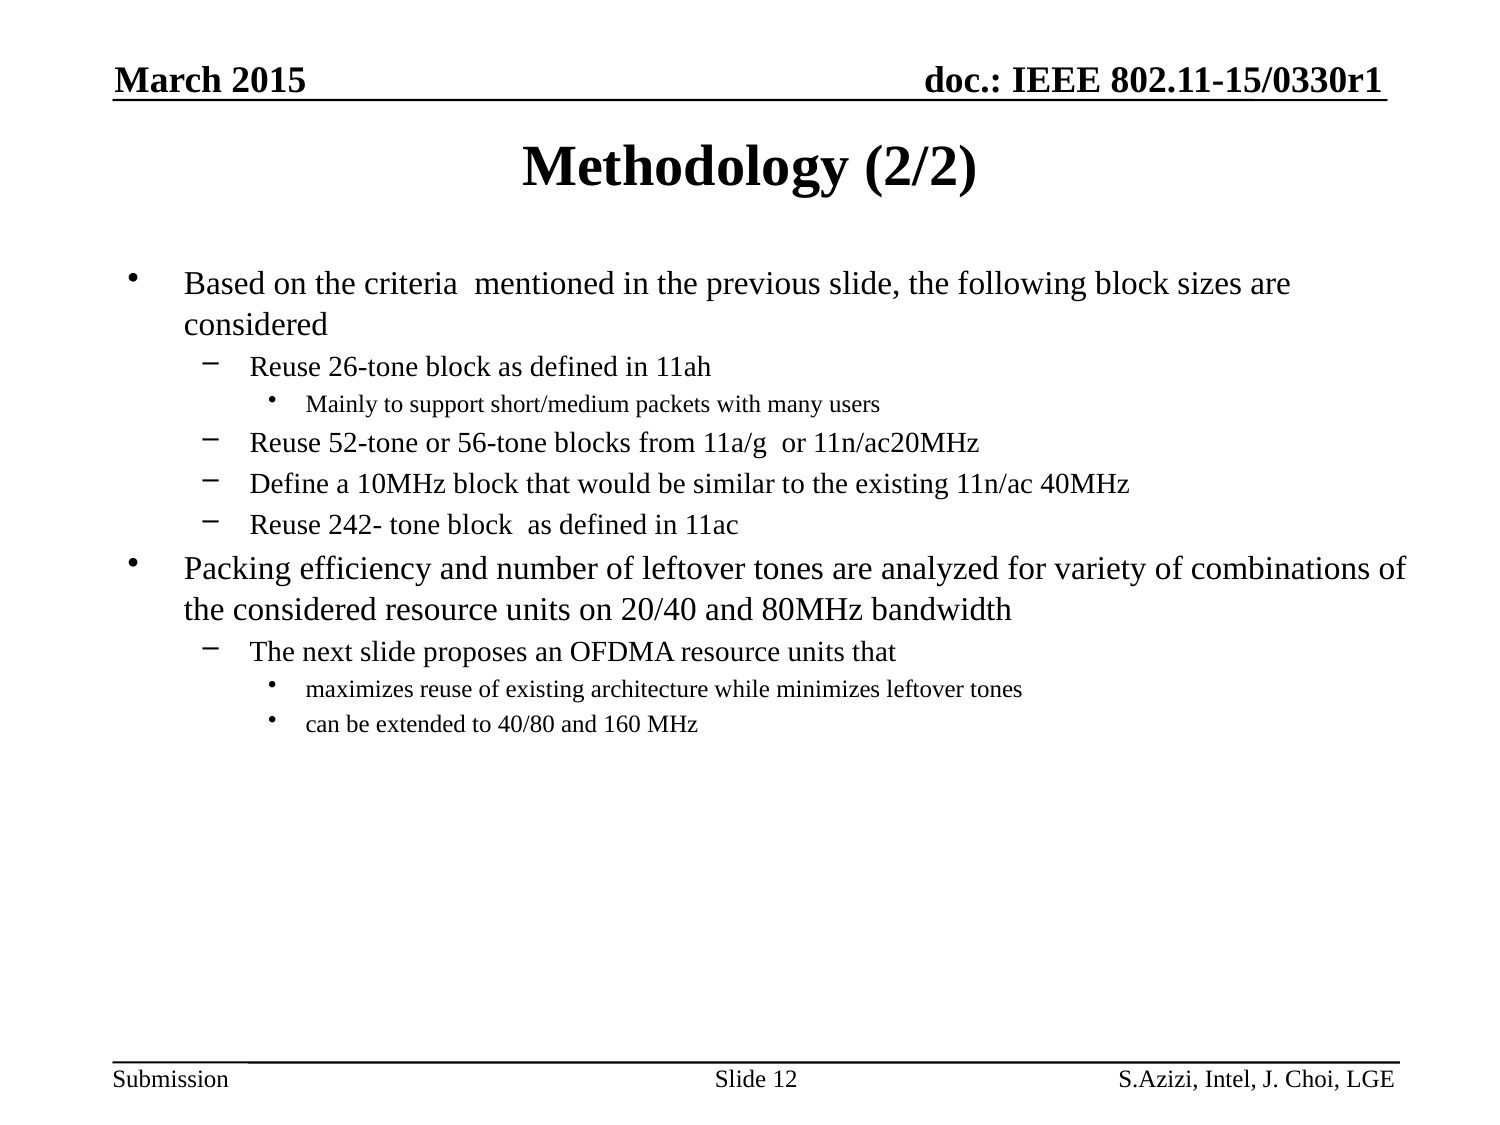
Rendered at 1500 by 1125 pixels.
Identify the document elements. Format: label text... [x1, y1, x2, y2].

slide_number Slide 12 [712, 1061, 800, 1093]
list Based on the criteria mentioned in the previous slide, the following block sizes are considered Reuse 26-tone block as defined in 11ah Mainly to support short/medium packets with many users Reuse 52-tone or 56-tone blocks from 11a/g or 11n/ac20MHz Define a 10MHz block that would be similar to the existing 11n/ac 40MHz Reuse 242- tone block as defined in 11ac Packing efficiency and number of leftover tones are analyzed for variety of combinations of the considered resource units on 20/40 and 80MHz bandwidth The next slide proposes an OFDMA resource units that maximizes reuse of existing architecture while minimizes leftover tones can be extended to 40/80 and 160 MHz [112, 212, 1451, 1013]
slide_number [114, 54, 309, 101]
title Methodology (2/2) [112, 112, 1388, 212]
footer S.Azizi, Intel, J. Choi, LGE [1114, 1061, 1402, 1093]
